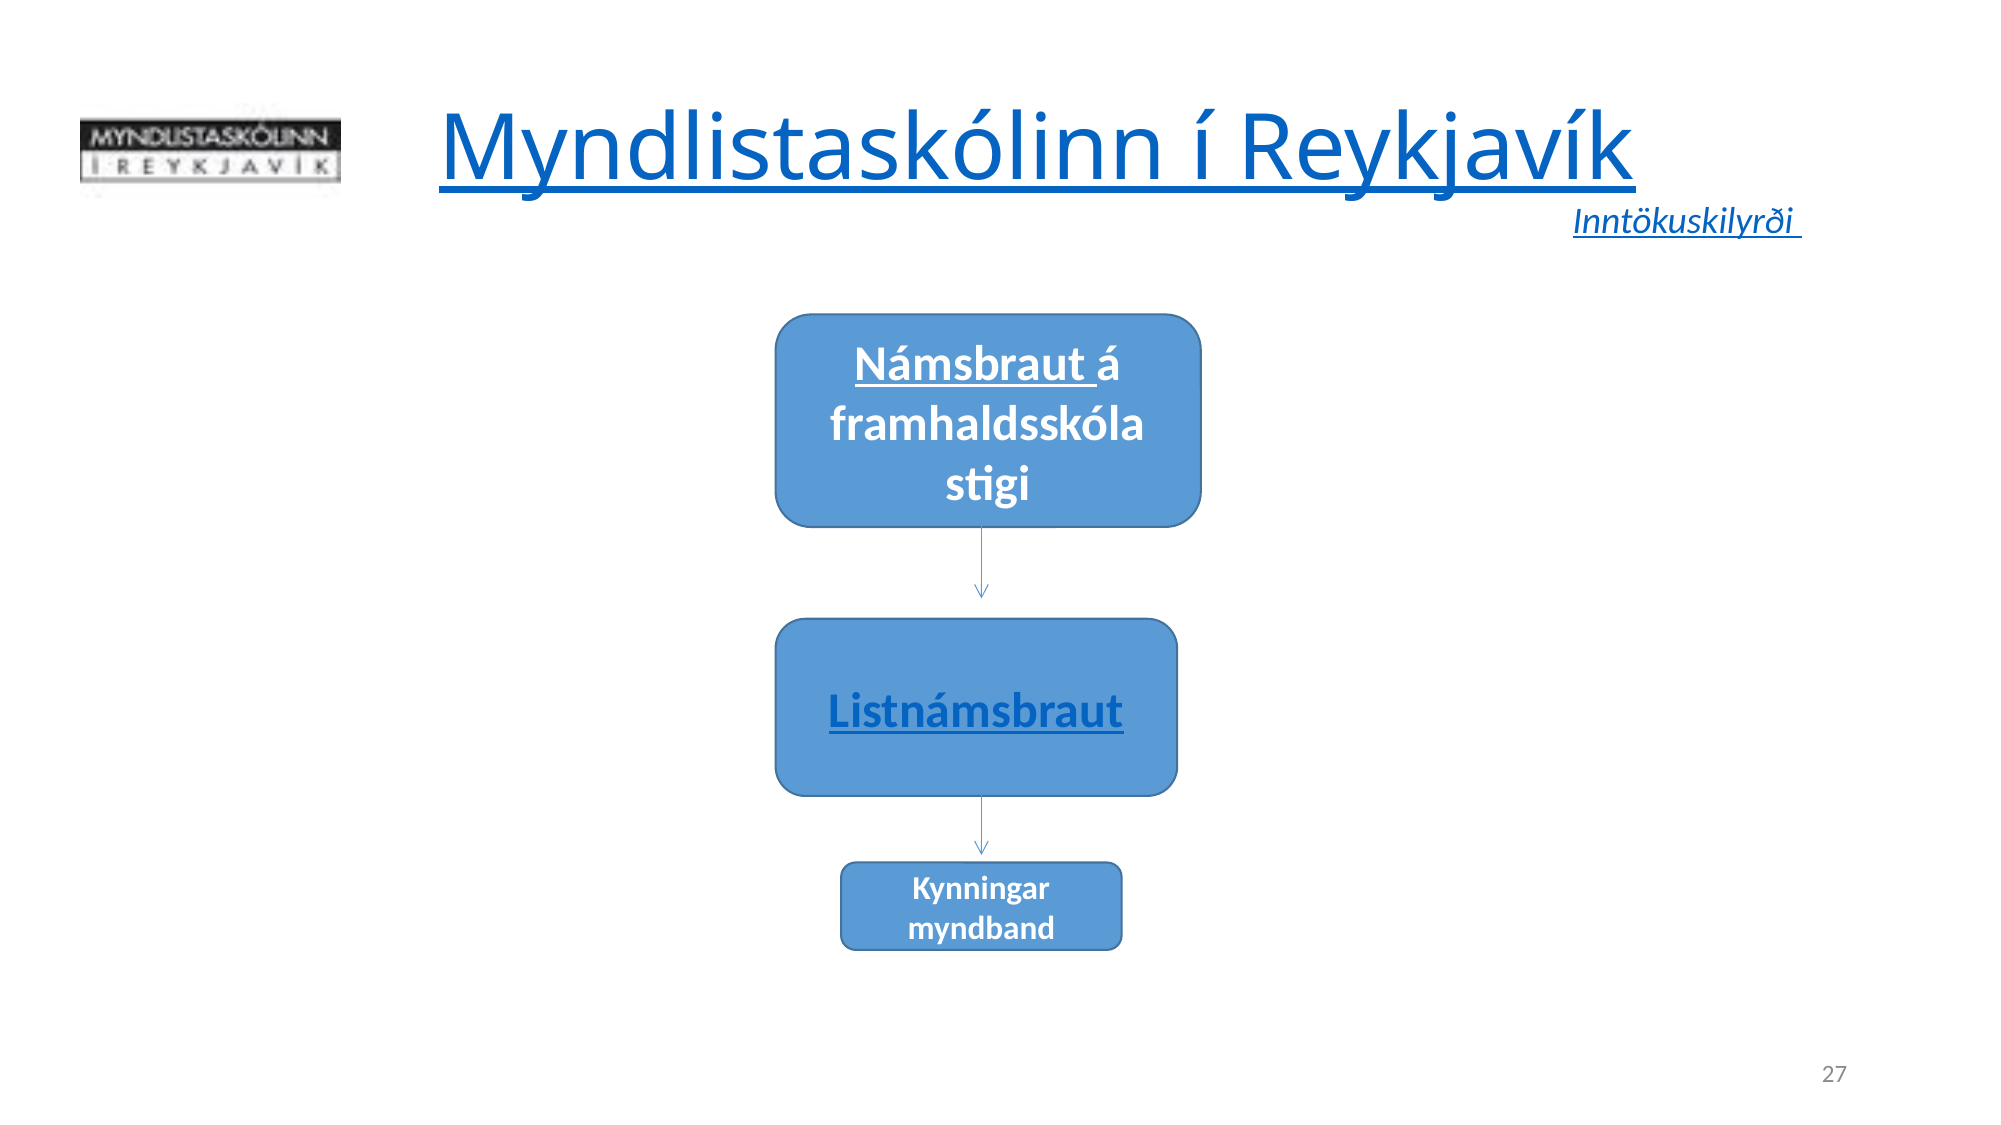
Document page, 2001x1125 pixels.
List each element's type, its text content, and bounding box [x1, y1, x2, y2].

text_box Listnámsbraut [774, 617, 1179, 797]
picture [80, 33, 341, 270]
slide_number 27 [1412, 1042, 1863, 1103]
title Myndlistaskólinn í Reykjavík [362, 52, 1713, 240]
text_box Inntökuskilyrði [1557, 188, 2000, 249]
text_box Kynningar myndband [840, 861, 1123, 951]
text_box Námsbraut á framhaldsskóla stigi [774, 313, 1202, 529]
